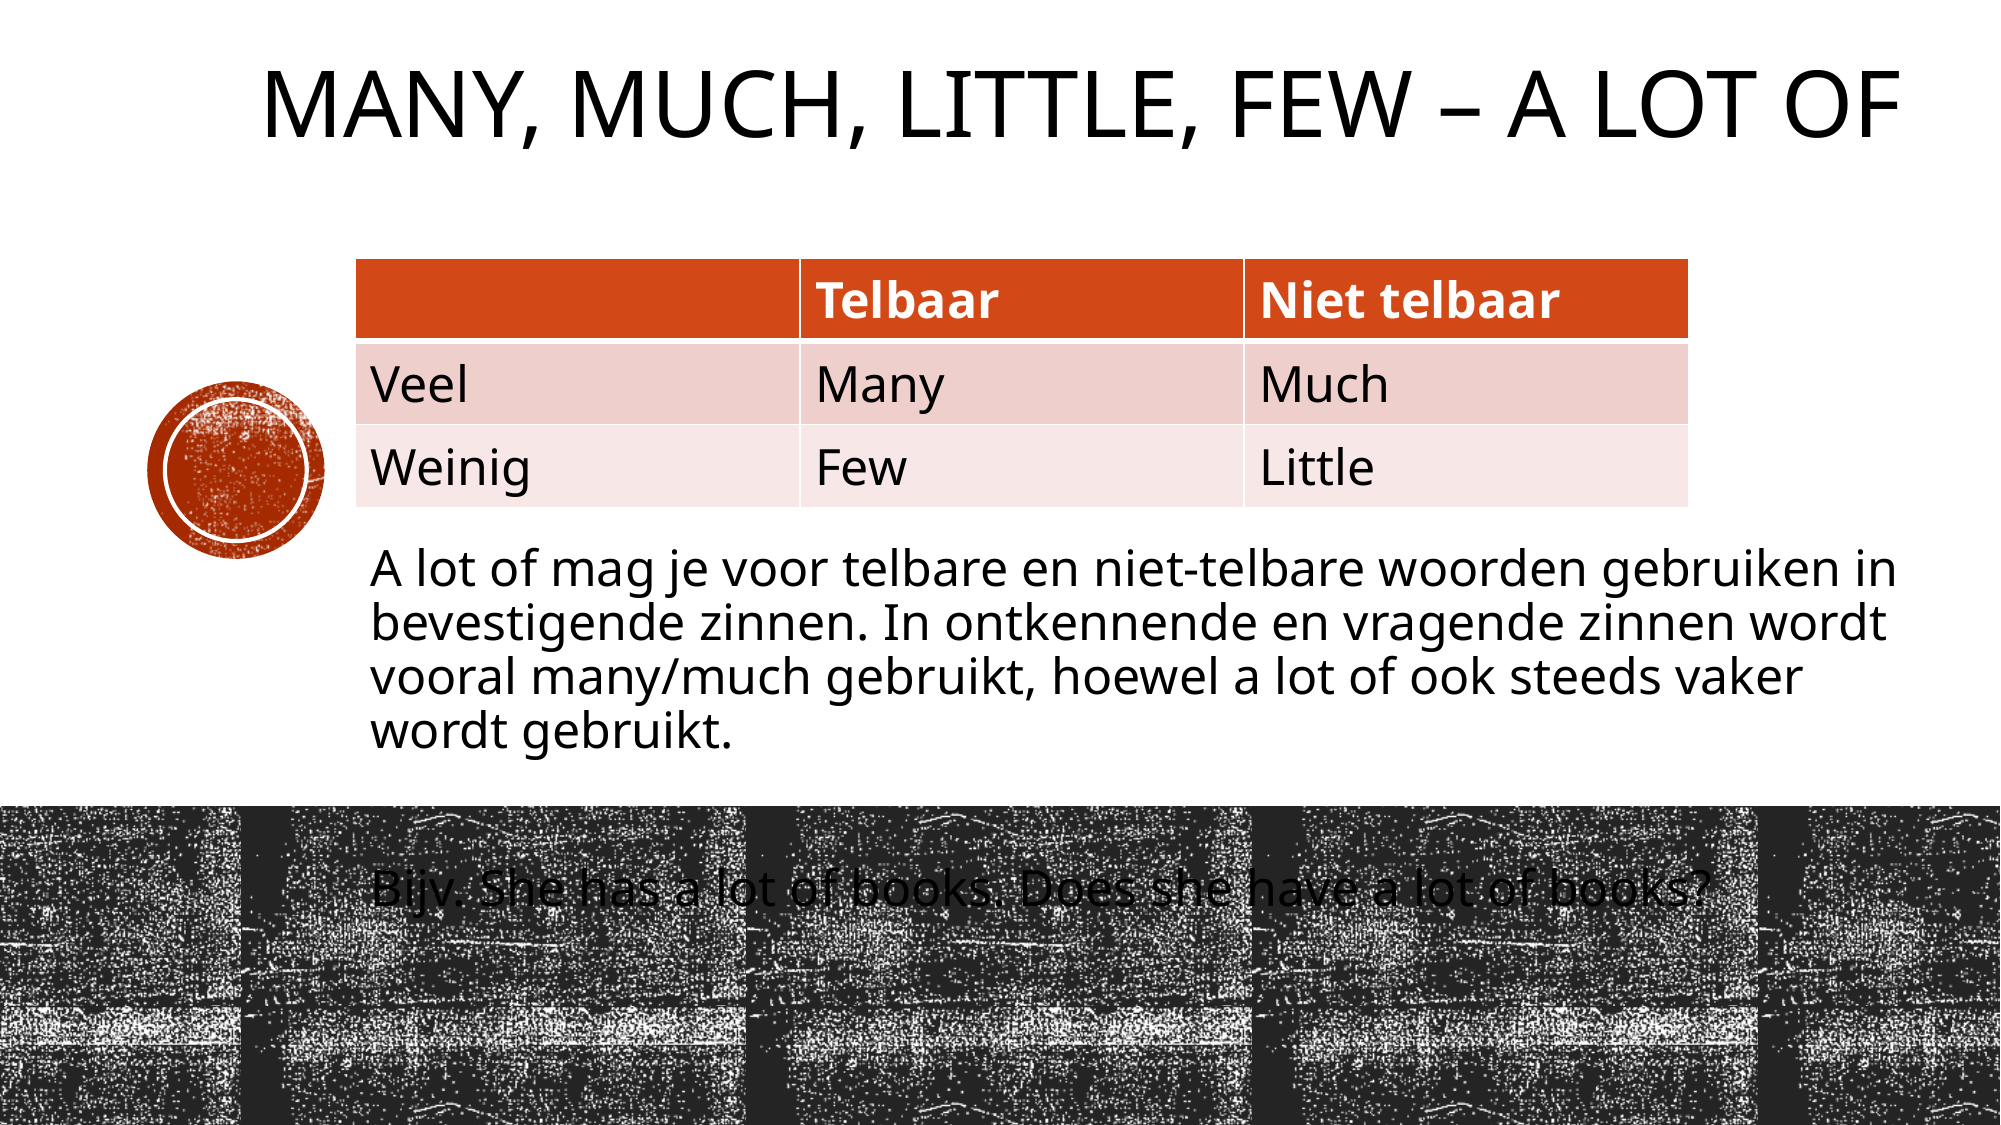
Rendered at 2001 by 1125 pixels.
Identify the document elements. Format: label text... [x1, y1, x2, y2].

table_cell Many [801, 344, 1243, 424]
table_cell Little [1245, 425, 1688, 507]
table_header [356, 259, 799, 338]
table_cell Much [1245, 344, 1688, 424]
table_cell Weinig [356, 425, 799, 507]
title Many, much, little, few – a lot of [244, 56, 1927, 166]
table_cell Veel [356, 344, 799, 424]
table_cell Few [801, 425, 1243, 507]
table_header Telbaar [801, 259, 1243, 338]
text_box A lot of mag je voor telbare en niet-telbare woorden gebruiken in bevestigende zinnen. In ontkennende en vragende zinnen wordt vooral many/much gebruikt, hoewel a lot of ook steeds vaker wordt gebruikt. Bijv. She has a lot of books. Does she have a lot of books? [355, 535, 1950, 1047]
list [355, 204, 1841, 535]
table_header Niet telbaar [1245, 259, 1688, 338]
